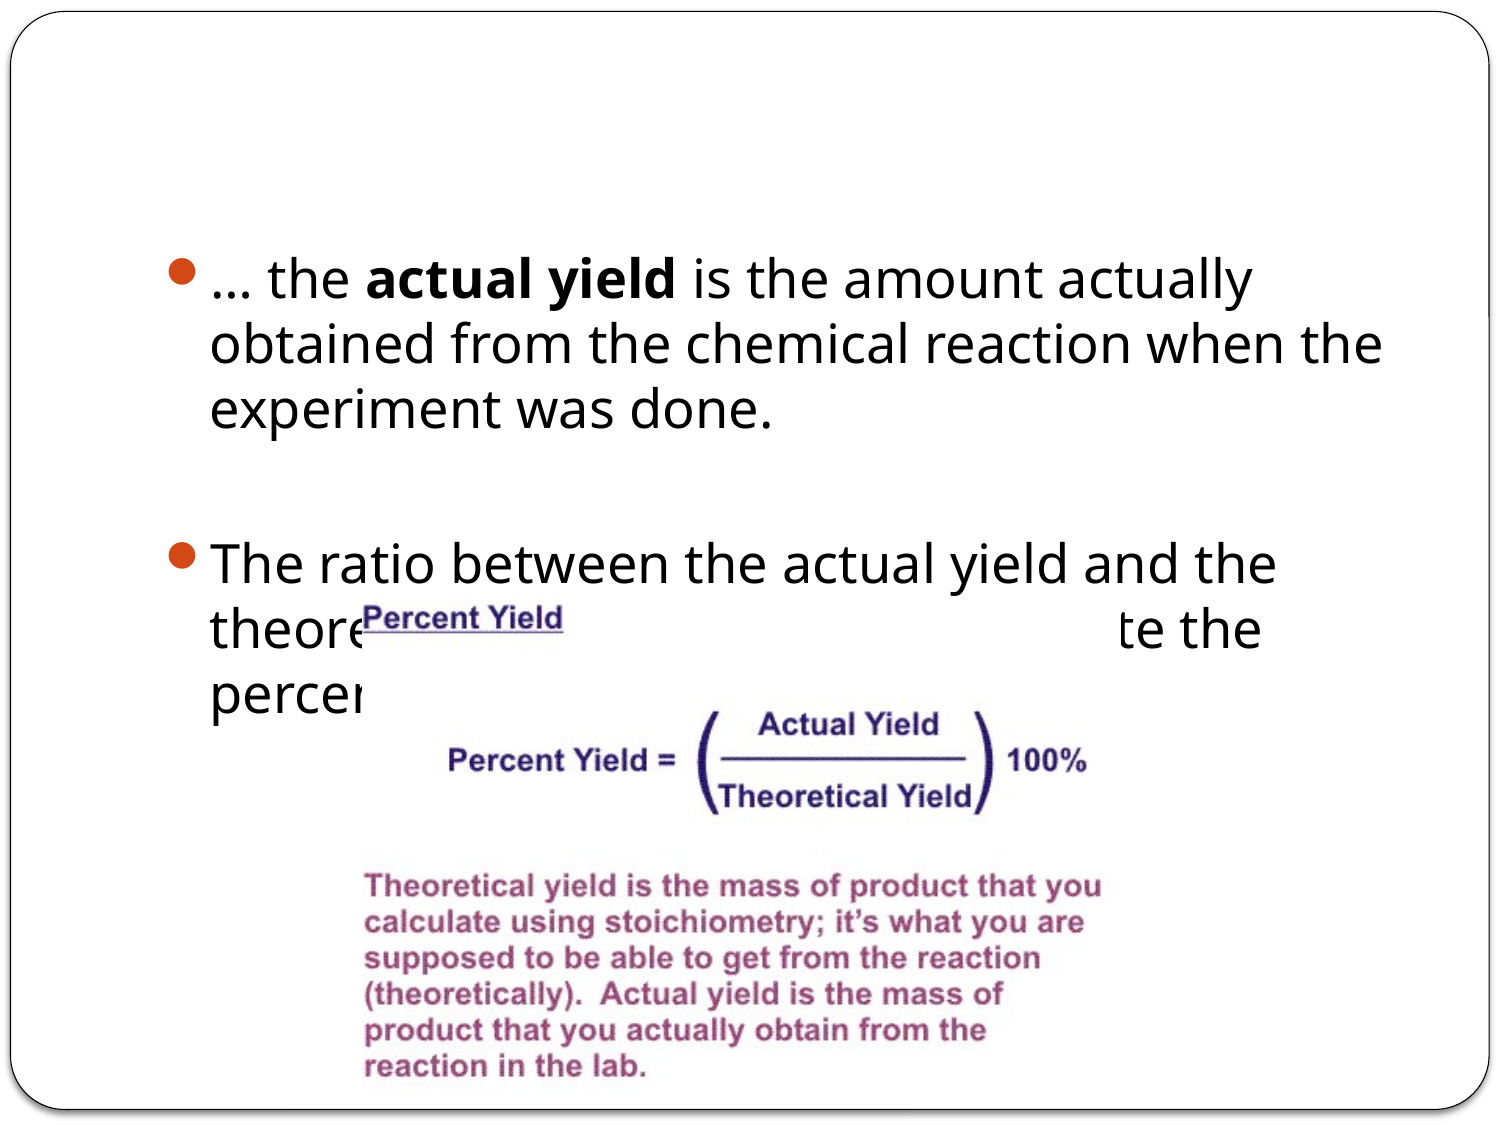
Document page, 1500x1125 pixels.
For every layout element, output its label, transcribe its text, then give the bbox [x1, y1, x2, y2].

list … the actual yield is the amount actually obtained from the chemical reaction when the experiment was done. The ratio between the actual yield and the theoretical yield allows us to calculate the percentage yield. [150, 237, 1425, 988]
picture [362, 599, 1121, 1094]
